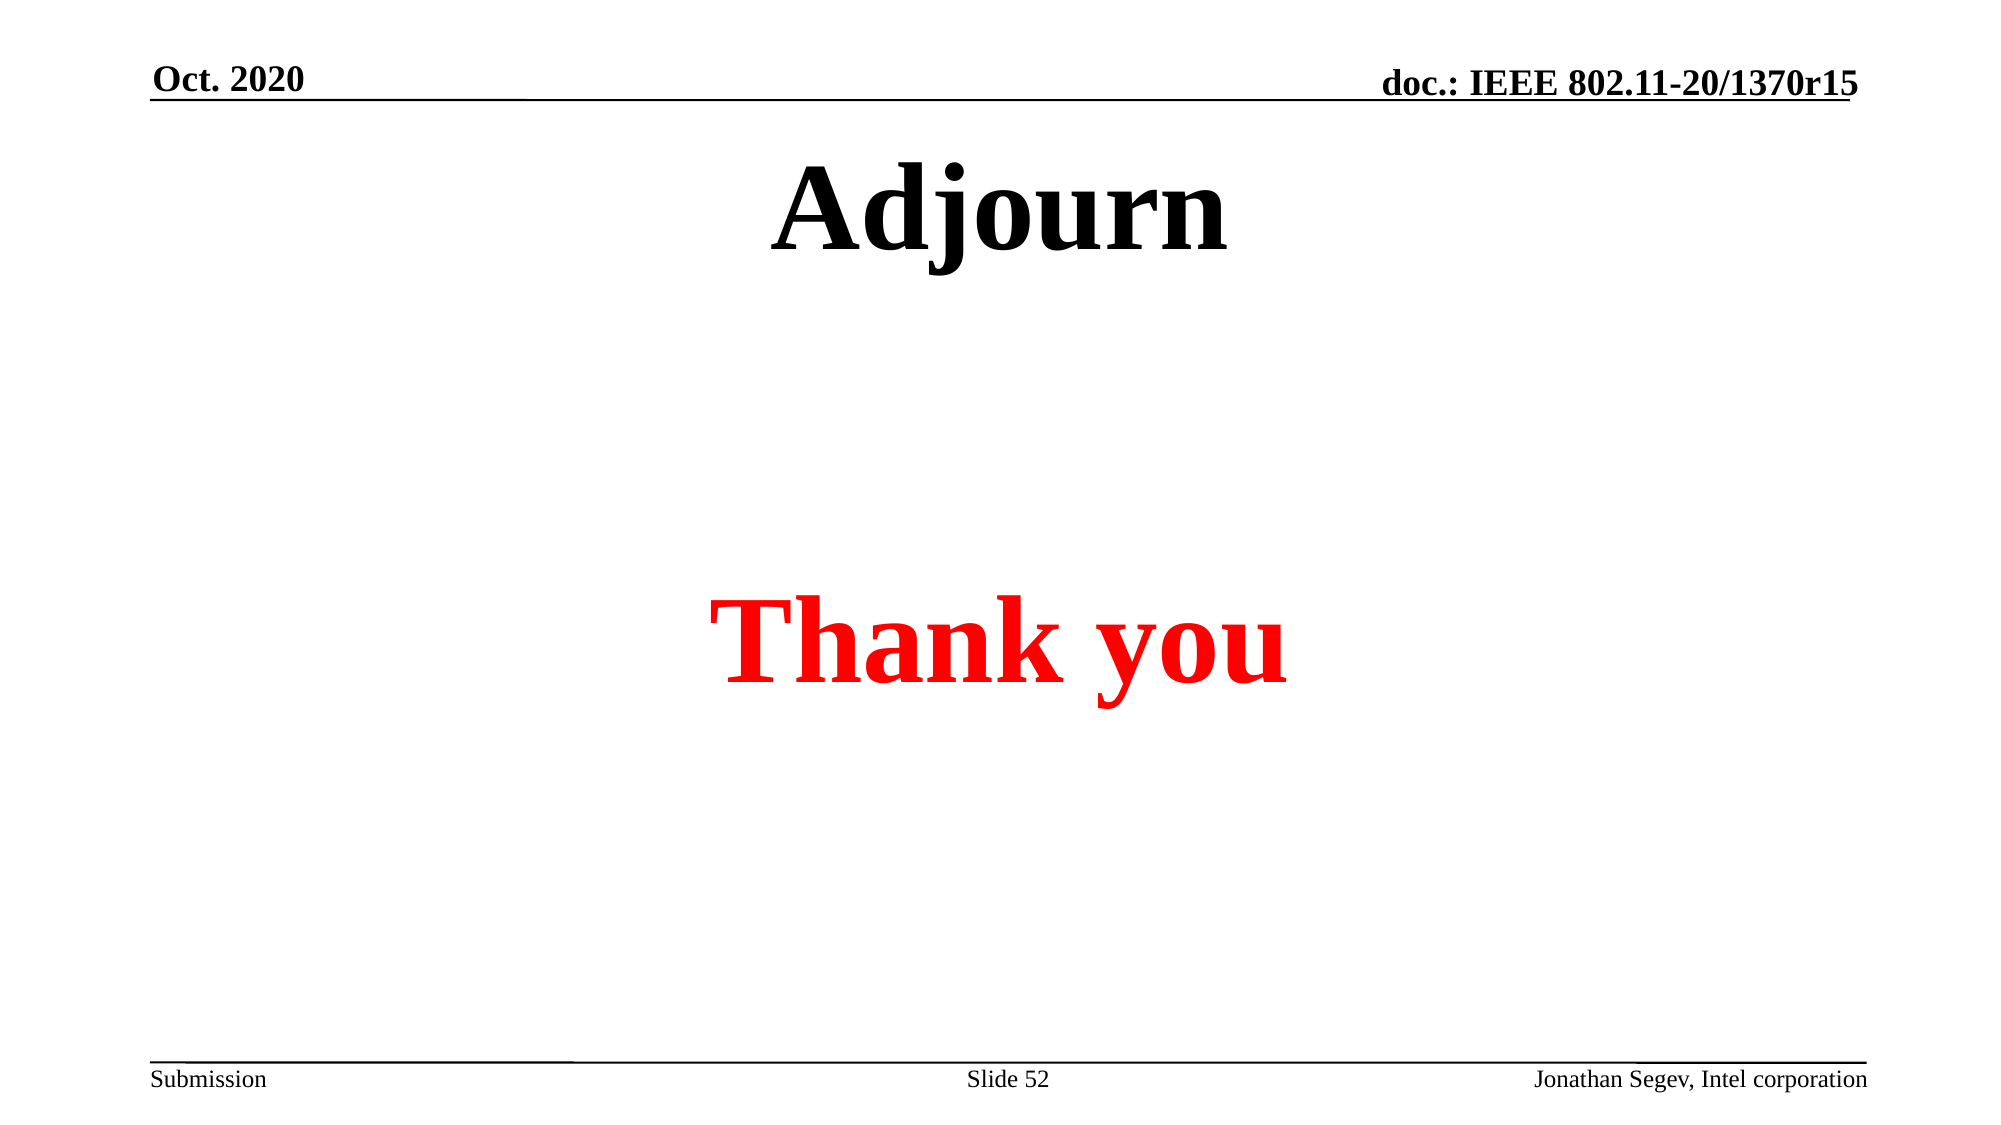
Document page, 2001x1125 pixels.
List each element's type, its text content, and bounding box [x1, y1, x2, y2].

slide_number Slide 52 [950, 1061, 1067, 1123]
title Adjourn [149, 112, 1850, 288]
footer Jonathan Segev, Intel corporation [1171, 1061, 1869, 1093]
list Thank you [149, 324, 1850, 1000]
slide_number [152, 54, 563, 100]
